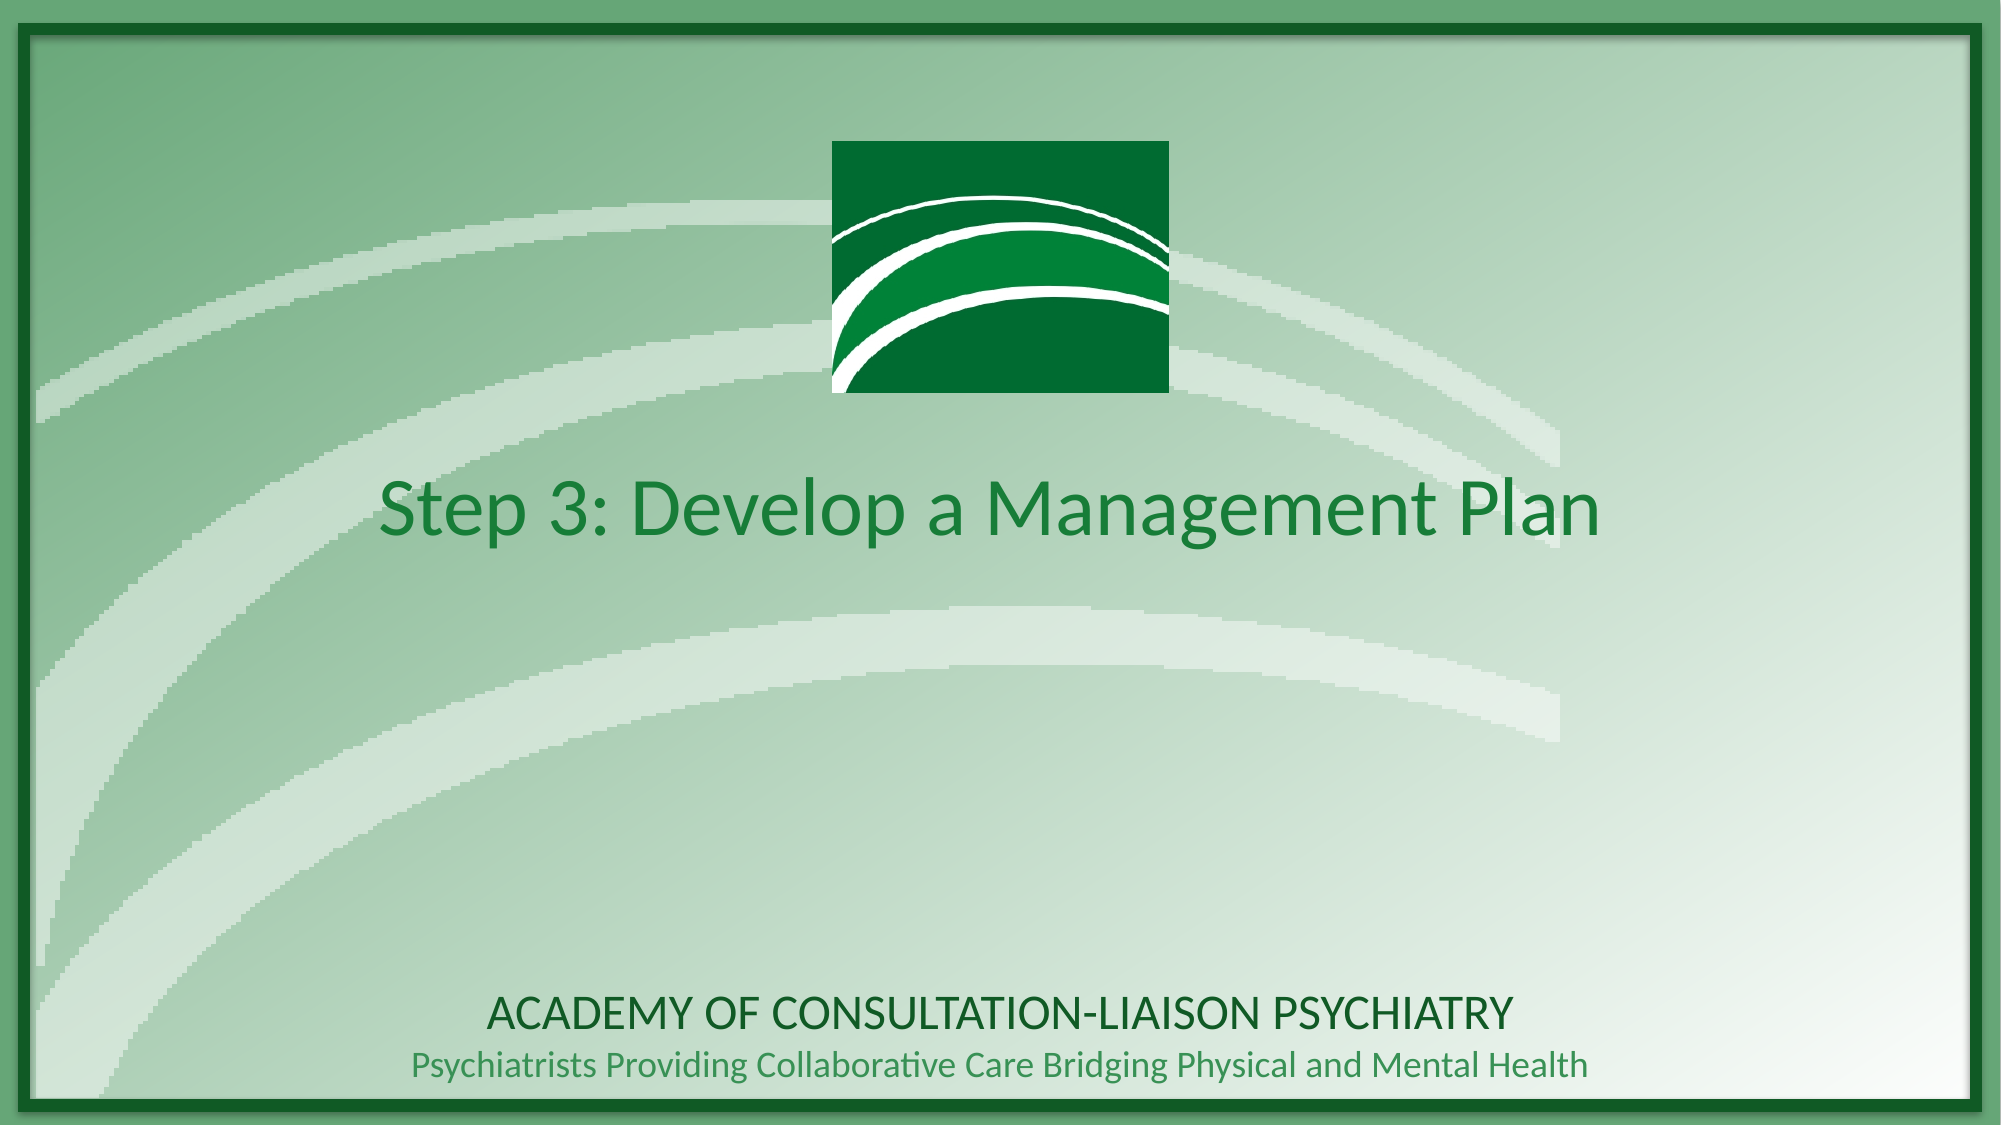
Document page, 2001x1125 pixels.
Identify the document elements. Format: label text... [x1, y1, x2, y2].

title Step 3: Develop a Management Plan [274, 418, 1726, 587]
picture [832, 141, 1169, 393]
